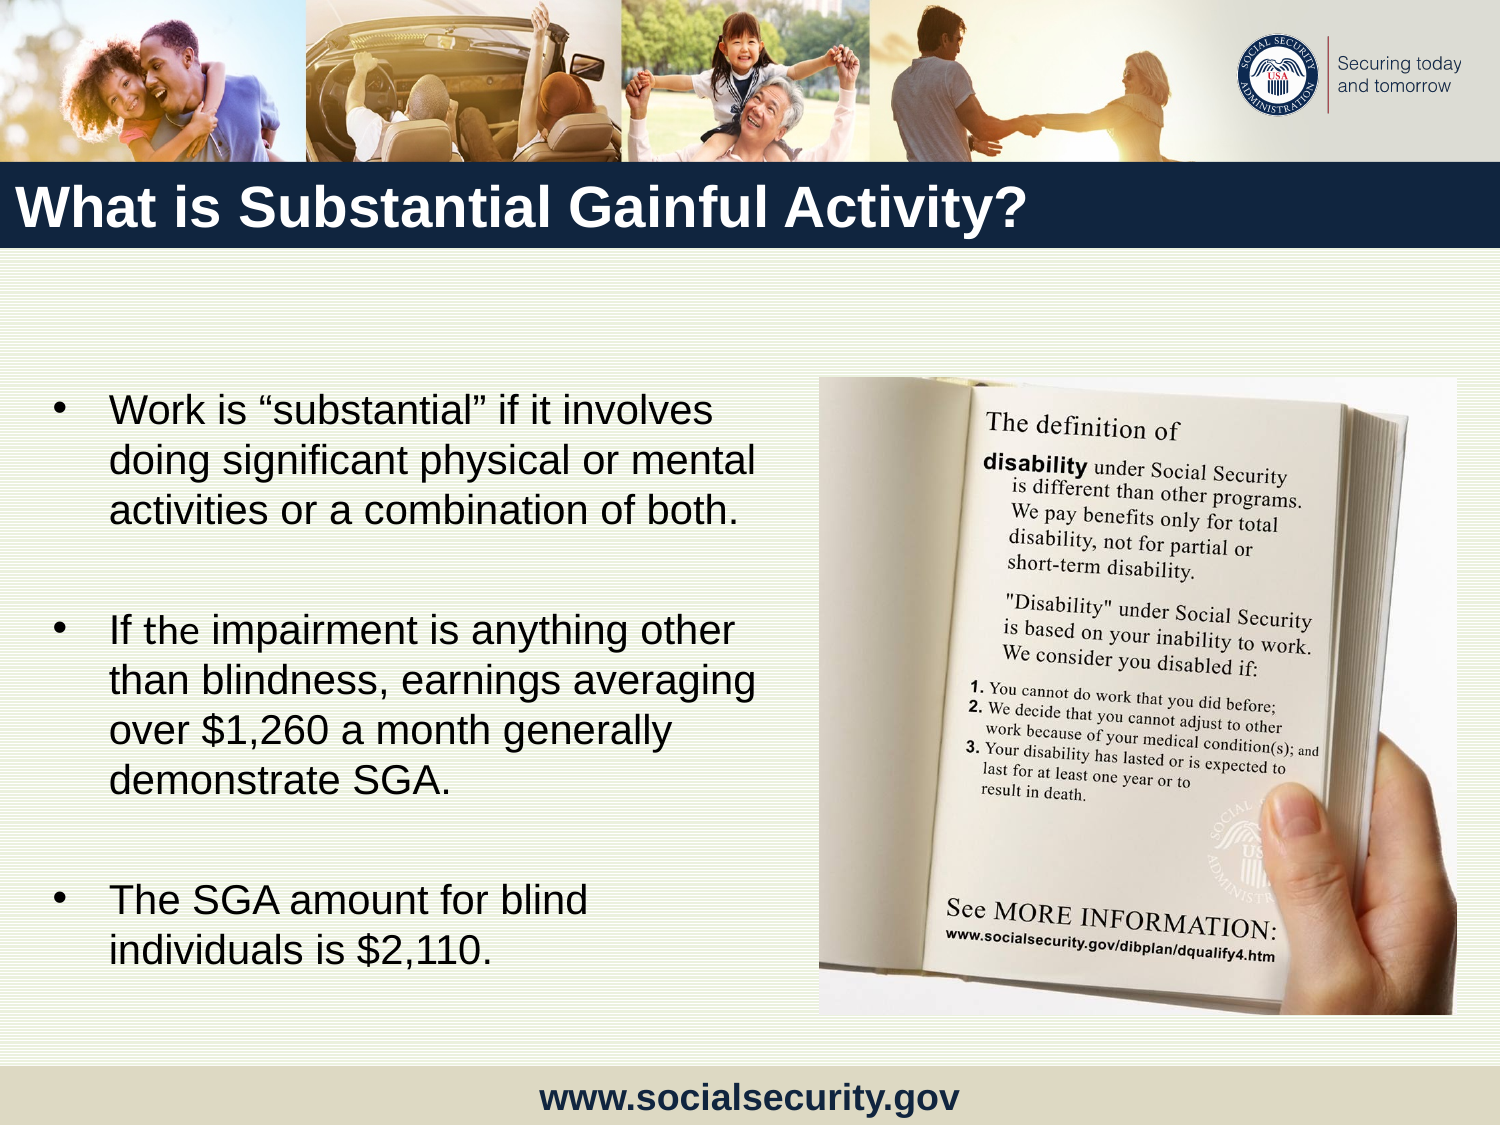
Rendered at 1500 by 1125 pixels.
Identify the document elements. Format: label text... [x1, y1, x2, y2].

text_box www.socialsecurity.gov [0, 1065, 1500, 1125]
picture [0, 0, 1500, 178]
picture [819, 377, 1457, 1016]
text_box Work is “substantial” if it involves doing significant physical or mental activities or a combination of both. If the impairment is anything other than blindness, earnings averaging over $1,260 a month generally demonstrate SGA. The SGA amount for blind individuals is $2,110. [37, 374, 800, 1050]
text_box What is Substantial Gainful Activity? [0, 184, 1500, 248]
